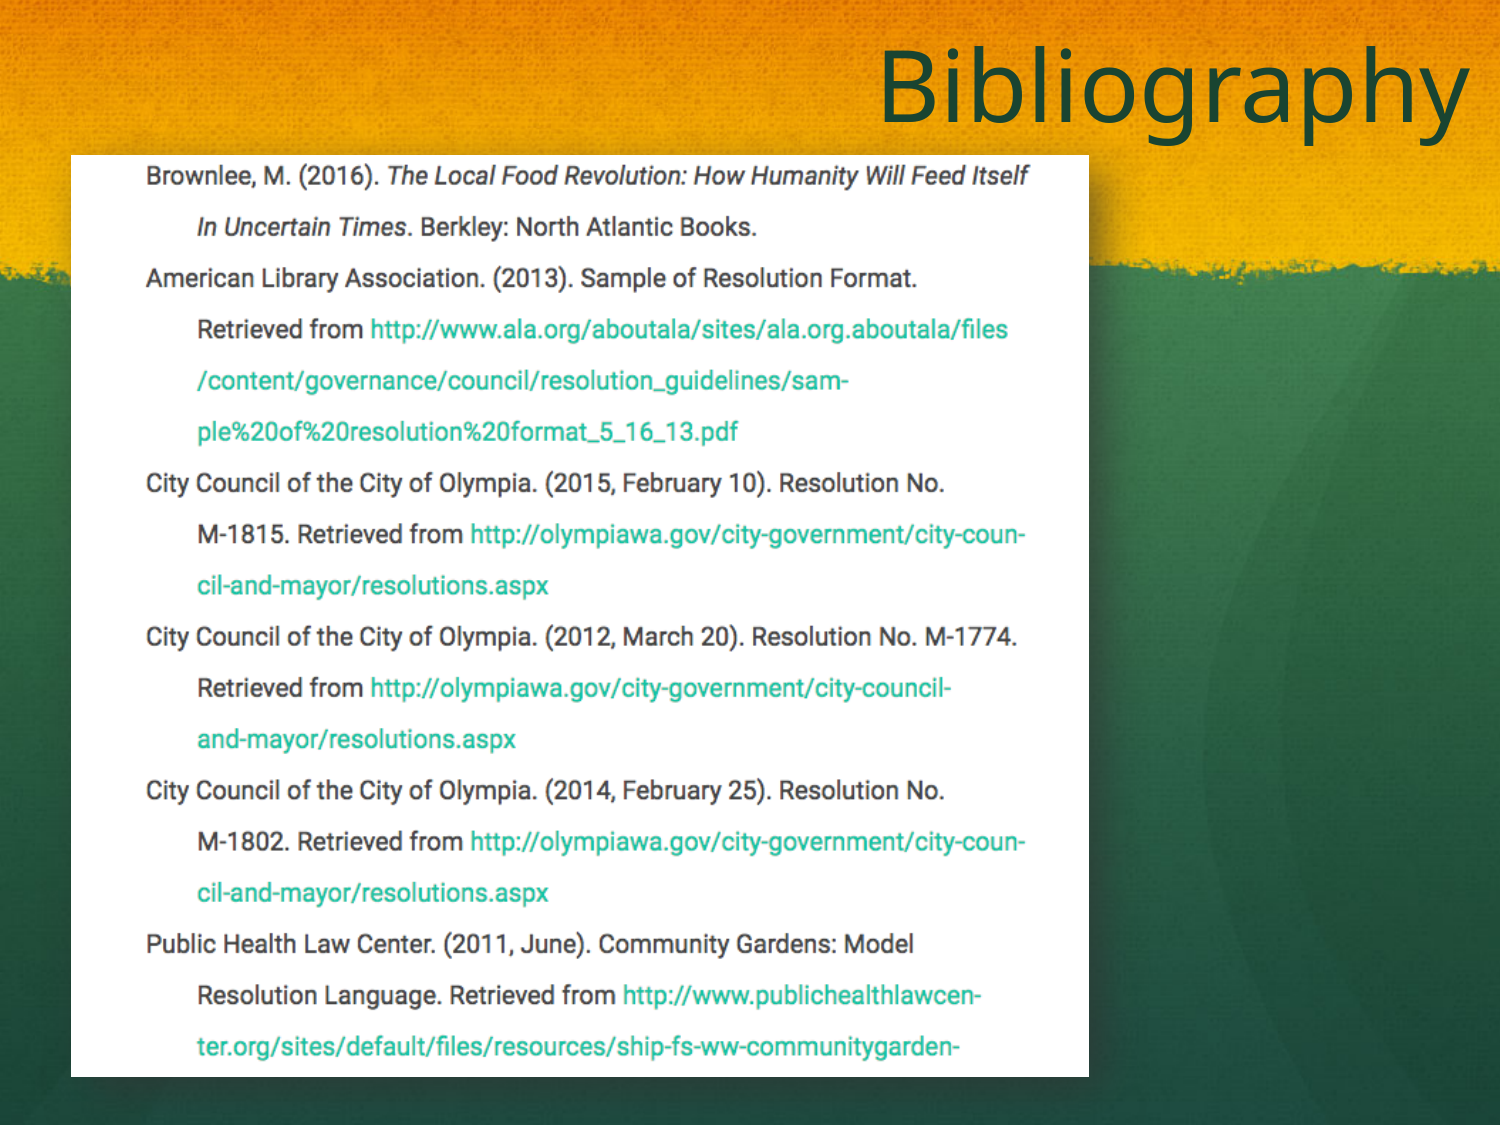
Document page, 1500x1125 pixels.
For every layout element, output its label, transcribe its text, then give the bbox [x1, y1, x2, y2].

picture [0, 0, 1500, 1125]
title Bibliography [548, 0, 1500, 199]
